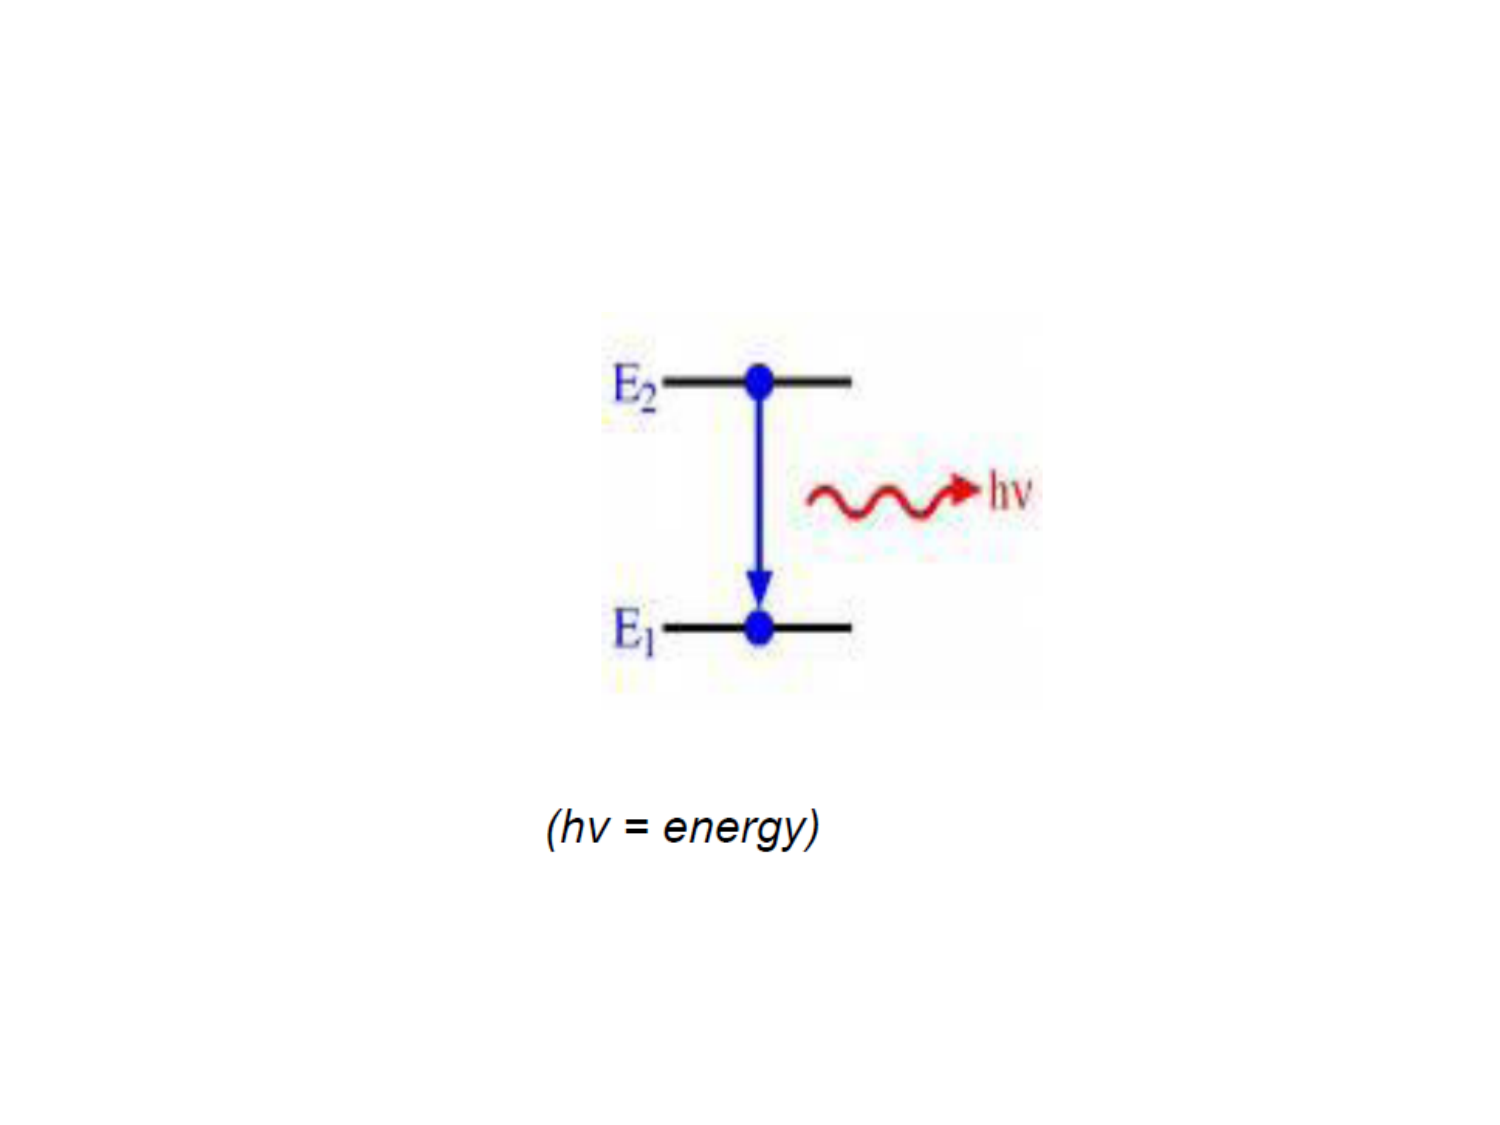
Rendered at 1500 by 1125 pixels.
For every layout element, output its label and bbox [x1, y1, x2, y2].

picture [412, 312, 1138, 865]
